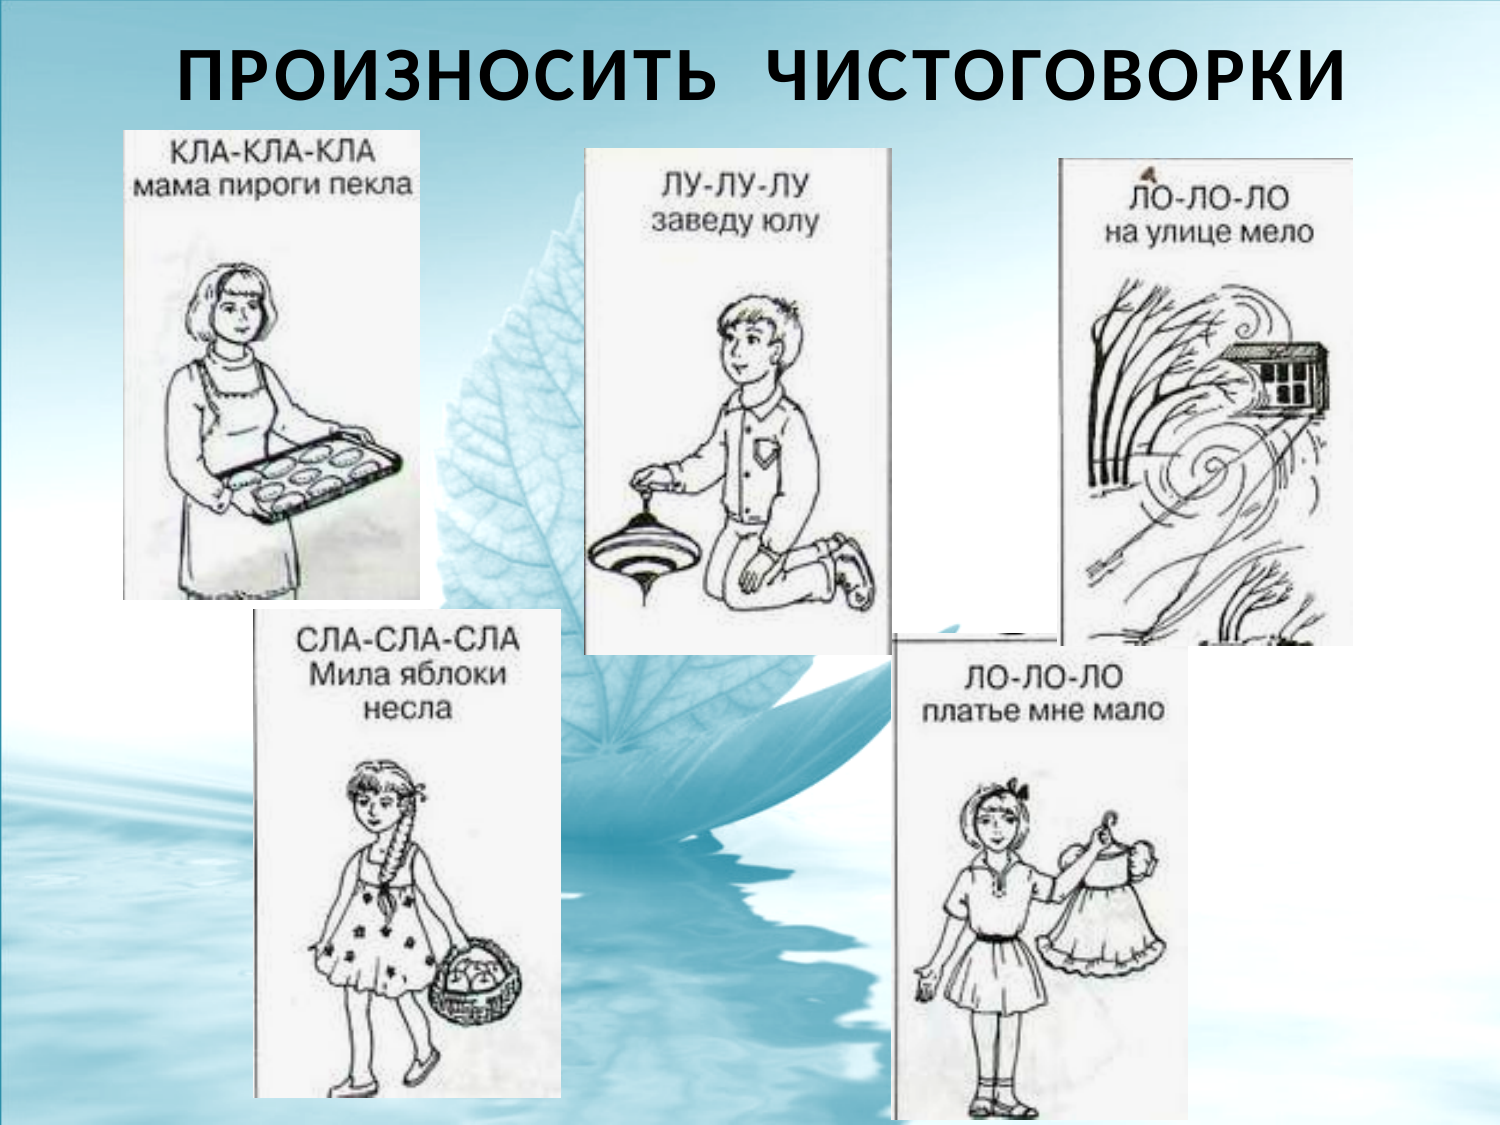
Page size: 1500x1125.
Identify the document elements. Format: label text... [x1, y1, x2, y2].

picture [584, 148, 1353, 1120]
picture [253, 609, 562, 1098]
title произносить чистоговорки [76, 0, 1427, 157]
picture [123, 130, 420, 600]
